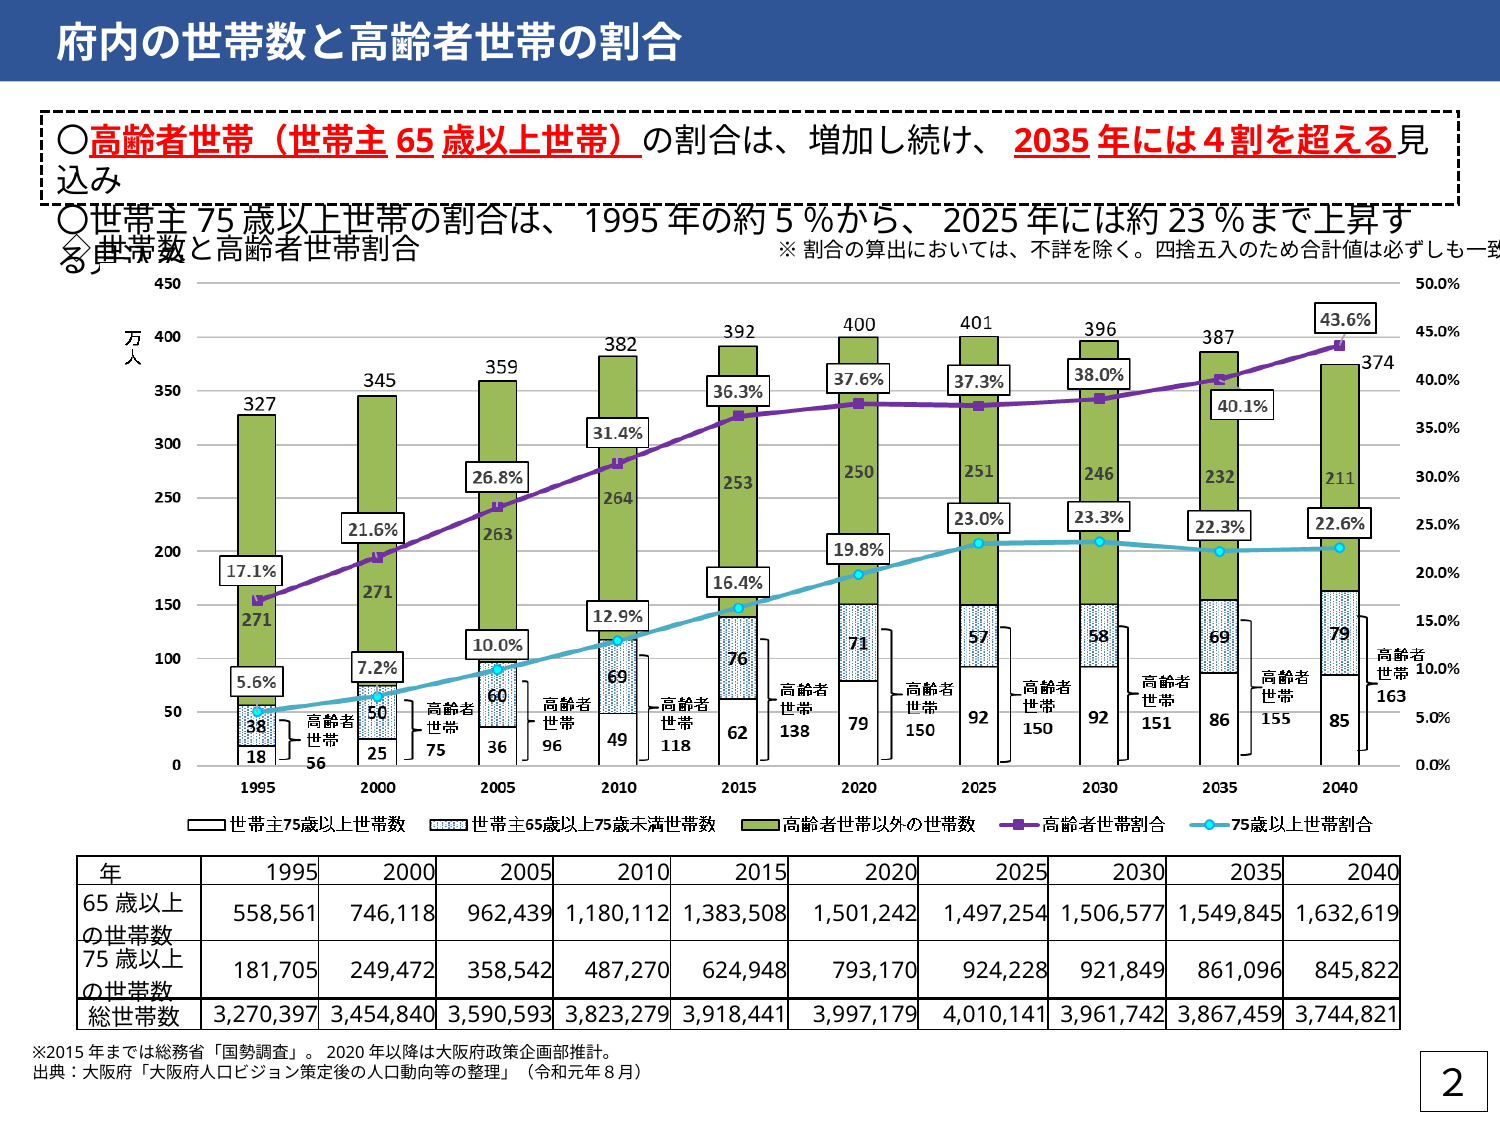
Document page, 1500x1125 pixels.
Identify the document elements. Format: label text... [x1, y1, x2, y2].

table_cell 3,823,279 [554, 1000, 670, 1029]
table_header 2035 [1167, 857, 1282, 884]
table_cell 358,542 [437, 941, 552, 997]
table_cell 1,506,577 [1049, 885, 1165, 940]
table_header 2025 [919, 857, 1047, 884]
table_cell 3,867,459 [1167, 1000, 1282, 1029]
table_cell 746,118 [319, 885, 435, 940]
text_box 〇高齢者世帯（世帯主65歳以上世帯）の割合は、増加し続け、2035年には４割を超える見込み 〇世帯主75歳以上世帯の割合は、1995年の約5％から、2025年には約23％まで上昇する見込み [40, 111, 1460, 206]
text_box ※割合の算出においては、不詳を除く。四捨五入のため合計値は必ずしも一致しない。 [762, 229, 1500, 294]
picture [100, 263, 1471, 852]
table_cell 181,705 [202, 941, 318, 997]
text_box ◇世帯数と高齢者世帯割合 [50, 228, 526, 267]
table_cell 921,849 [1049, 941, 1165, 997]
table_header 年 [78, 857, 200, 884]
table_header 2000 [319, 857, 435, 884]
table_cell 487,270 [554, 941, 670, 997]
table_cell 75歳以上 の世帯数 [78, 941, 200, 997]
table_cell 1,632,619 [1284, 885, 1399, 940]
table_cell 624,948 [671, 941, 787, 997]
table_cell 3,997,179 [789, 1000, 917, 1029]
table_cell 3,918,441 [671, 1000, 787, 1029]
table_header 2010 [554, 857, 670, 884]
text_box ２ [1420, 1051, 1488, 1112]
table_header 2040 [1284, 857, 1399, 884]
table_cell 3,270,397 [202, 1000, 318, 1029]
table_cell 793,170 [789, 941, 917, 997]
table_cell 845,822 [1284, 941, 1399, 997]
table_cell 3,590,593 [437, 1000, 552, 1029]
table_cell 1,549,845 [1167, 885, 1282, 940]
table_cell 861,096 [1167, 941, 1282, 997]
table_cell 65歳以上 の世帯数 [78, 885, 200, 940]
table_header 1995 [202, 857, 318, 884]
table_cell 1,501,242 [789, 885, 917, 940]
table_cell 4,010,141 [919, 1000, 1047, 1029]
table_cell 962,439 [437, 885, 552, 940]
table_cell 924,228 [919, 941, 1047, 997]
table_cell 1,497,254 [919, 885, 1047, 940]
text_box 府内の世帯数と高齢者世帯の割合 [0, 0, 1500, 83]
table_header 2020 [789, 857, 917, 884]
table_cell 総世帯数 [78, 1000, 200, 1029]
table_cell 3,744,821 [1284, 1000, 1399, 1029]
table_cell 558,561 [202, 885, 318, 940]
text_box ※2015年までは総務省「国勢調査」。2020年以降は大阪府政策企画部推計。 出典：大阪府「大阪府人口ビジョン策定後の人口動向等の整理」（令和元年８月） [17, 1034, 1382, 1089]
table_cell 1,180,112 [554, 885, 670, 940]
table_cell 1,383,508 [671, 885, 787, 940]
table_header 2015 [671, 857, 787, 884]
table_header 2030 [1049, 857, 1165, 884]
table_cell 3,961,742 [1049, 1000, 1165, 1029]
table_cell 3,454,840 [319, 1000, 435, 1029]
table_cell 249,472 [319, 941, 435, 997]
table_header 2005 [437, 857, 552, 884]
